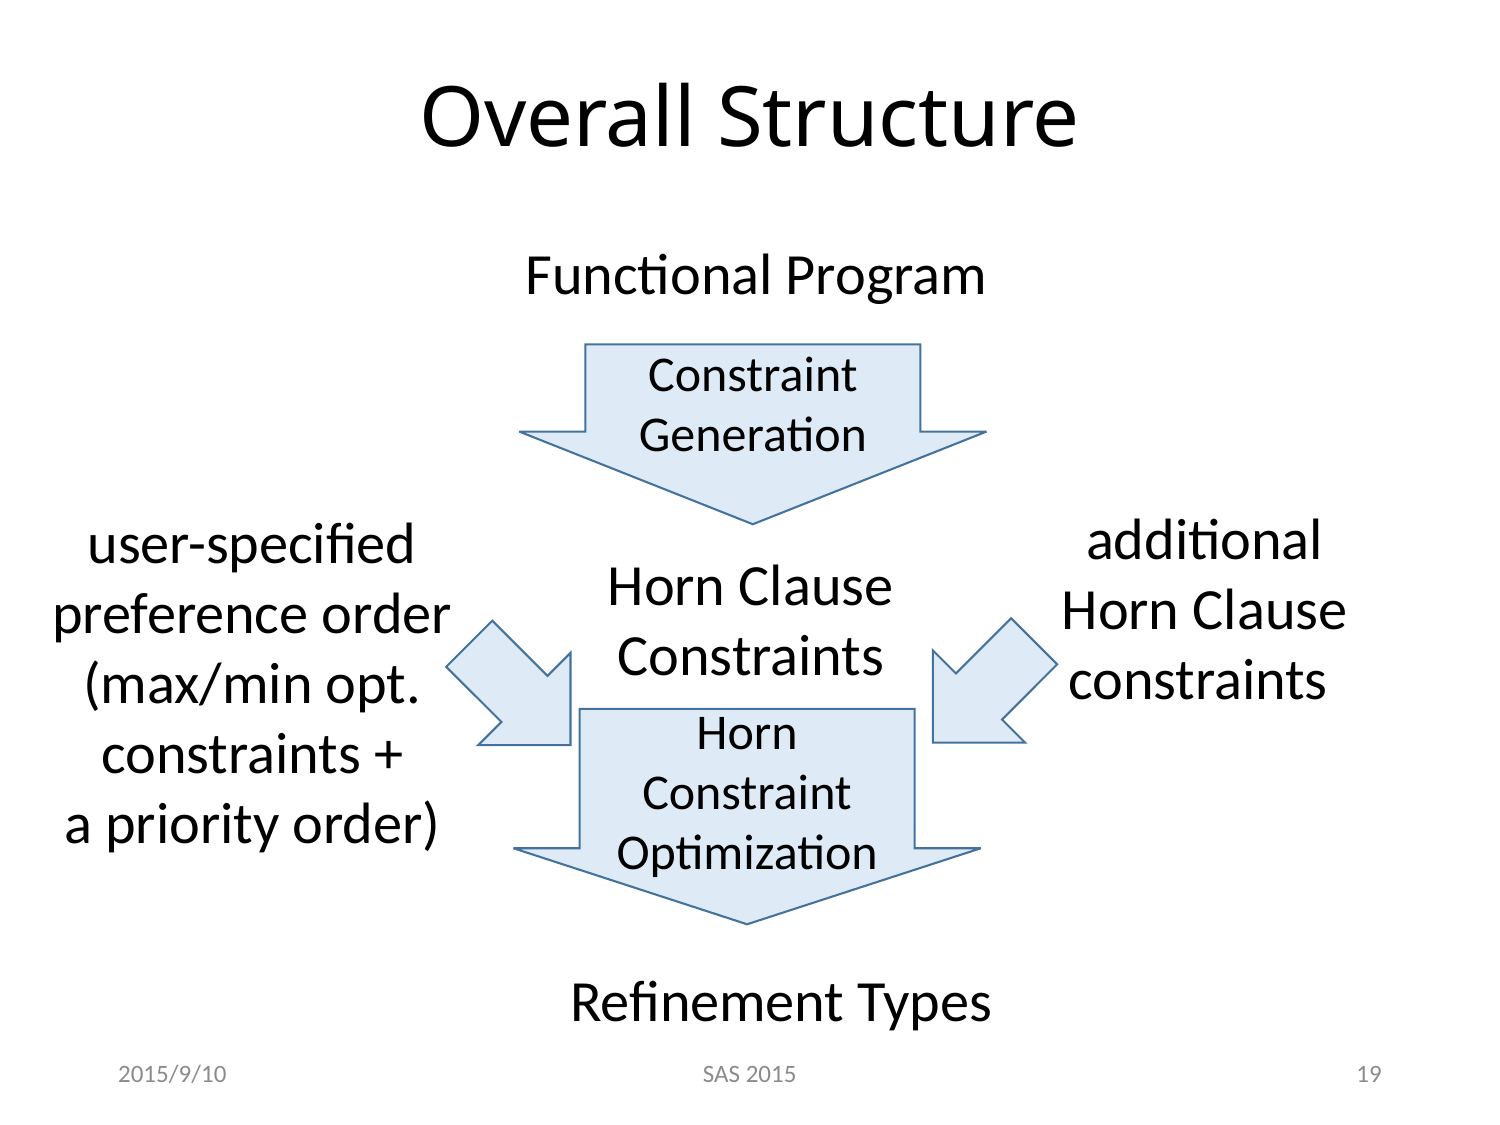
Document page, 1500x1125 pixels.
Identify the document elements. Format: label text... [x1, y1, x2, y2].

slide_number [103, 1042, 441, 1103]
title Overall Structure [38, 29, 1462, 210]
text_box Functional Program [510, 229, 1002, 314]
slide_number 19 [1059, 1042, 1397, 1103]
footer SAS 2015 [496, 1042, 1004, 1103]
text_box Constraint Generation [518, 343, 987, 526]
text_box user-specified preference order (max/min opt. constraints + a priority order) [37, 497, 467, 863]
text_box [444, 619, 572, 747]
text_box Horn Constraint Optimization [513, 707, 982, 926]
text_box [931, 616, 1059, 744]
text_box Refinement Types [555, 955, 1007, 1041]
text_box Horn Clause Constraints [593, 539, 909, 695]
text_box additional Horn Clause constraints [1046, 493, 1363, 719]
